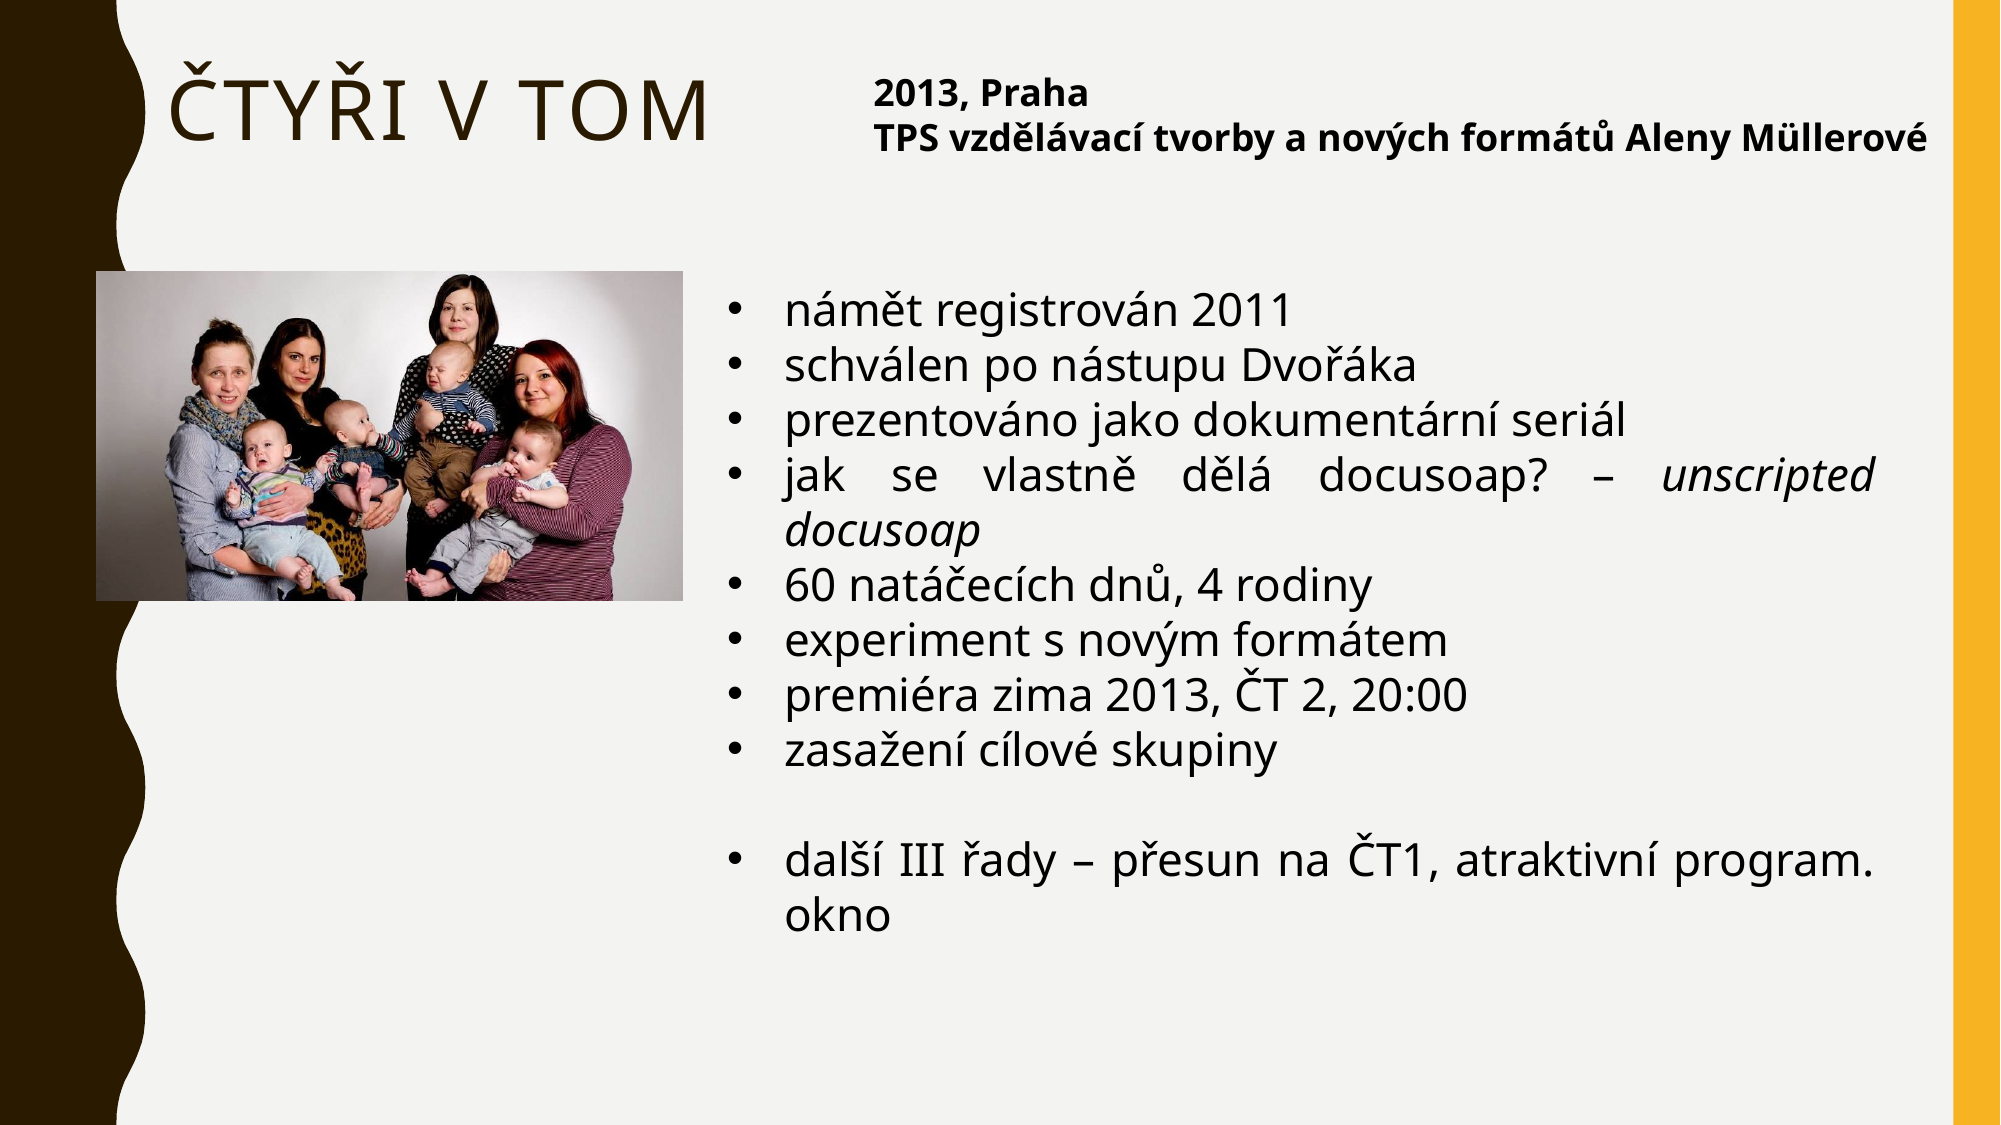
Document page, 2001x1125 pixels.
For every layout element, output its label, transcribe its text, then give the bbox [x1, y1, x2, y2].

text_box námět registrován 2011 schválen po nástupu Dvořáka prezentováno jako dokumentární seriál jak se vlastně dělá docusoap? – unscripted docusoap 60 natáčecích dnů, 4 rodiny experiment s novým formátem premiéra zima 2013, ČT 2, 20:00 zasažení cílové skupiny další III řady – přesun na ČT1, atraktivní program. okno [713, 273, 1891, 993]
text_box 2013, Praha TPS vzdělávací tvorby a nových formátů Aleny Müllerové [858, 61, 1959, 167]
picture [96, 271, 683, 601]
title ČTYŘI V TOM [151, 61, 847, 219]
